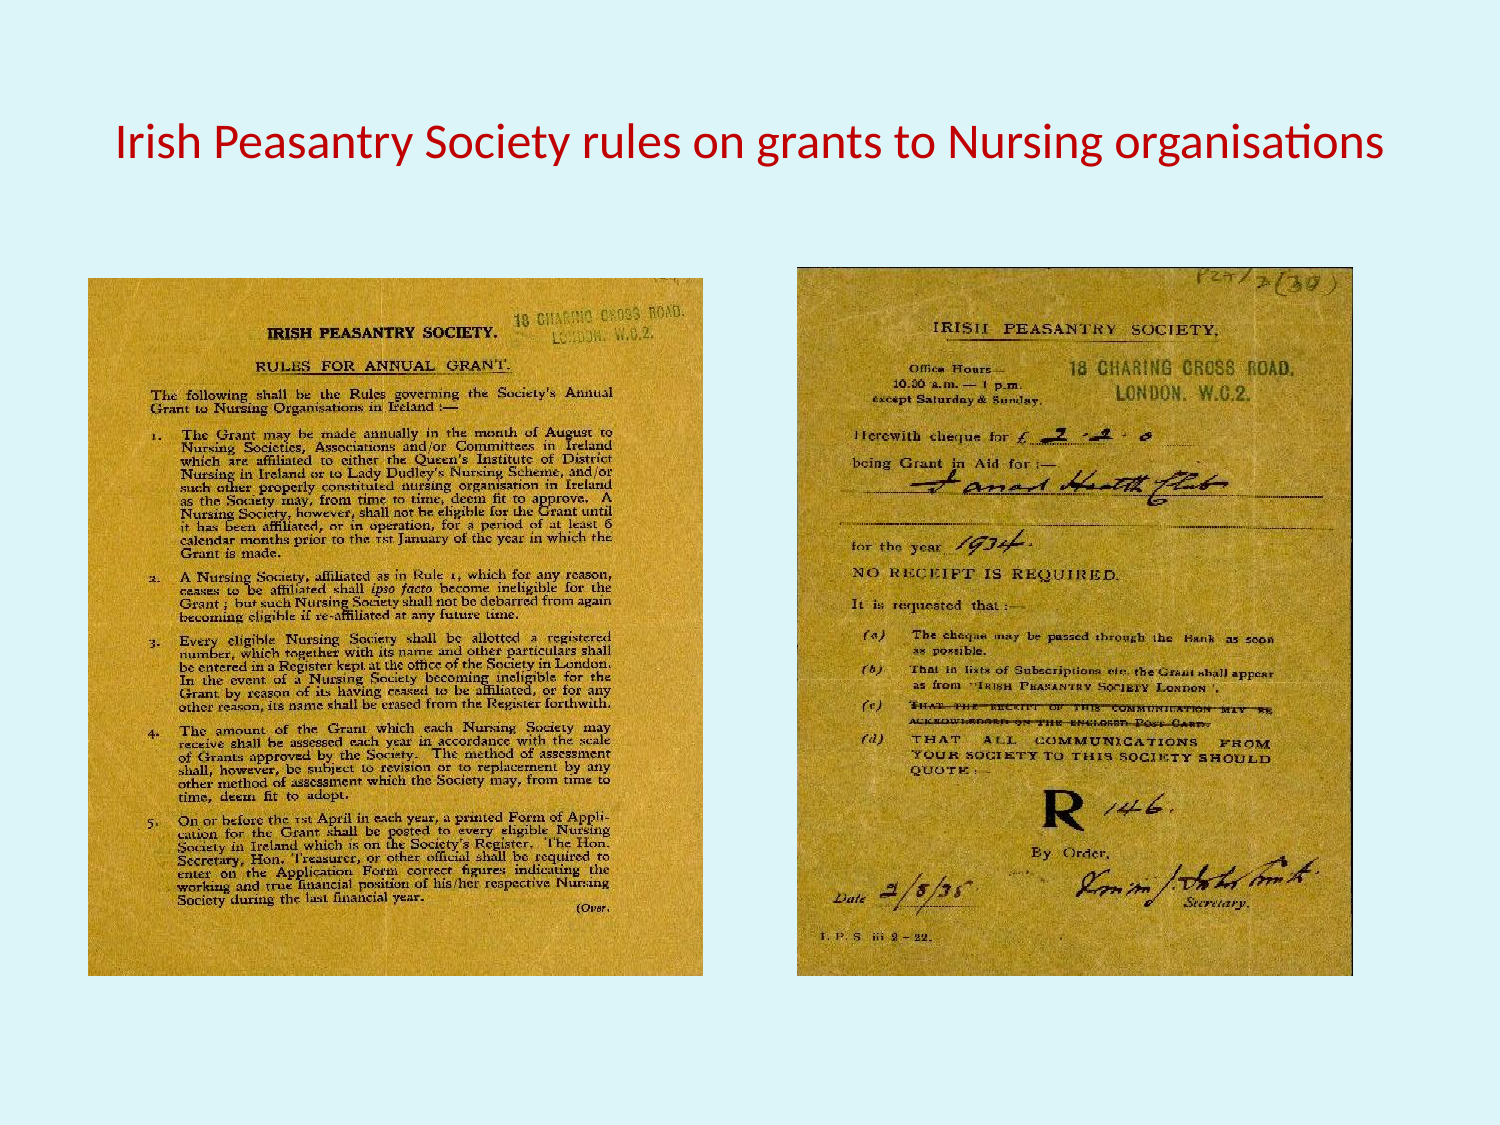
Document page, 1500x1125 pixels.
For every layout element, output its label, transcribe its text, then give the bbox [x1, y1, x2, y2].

title Irish Peasantry Society rules on grants to Nursing organisations [75, 45, 1425, 233]
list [88, 278, 703, 977]
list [796, 266, 1353, 977]
